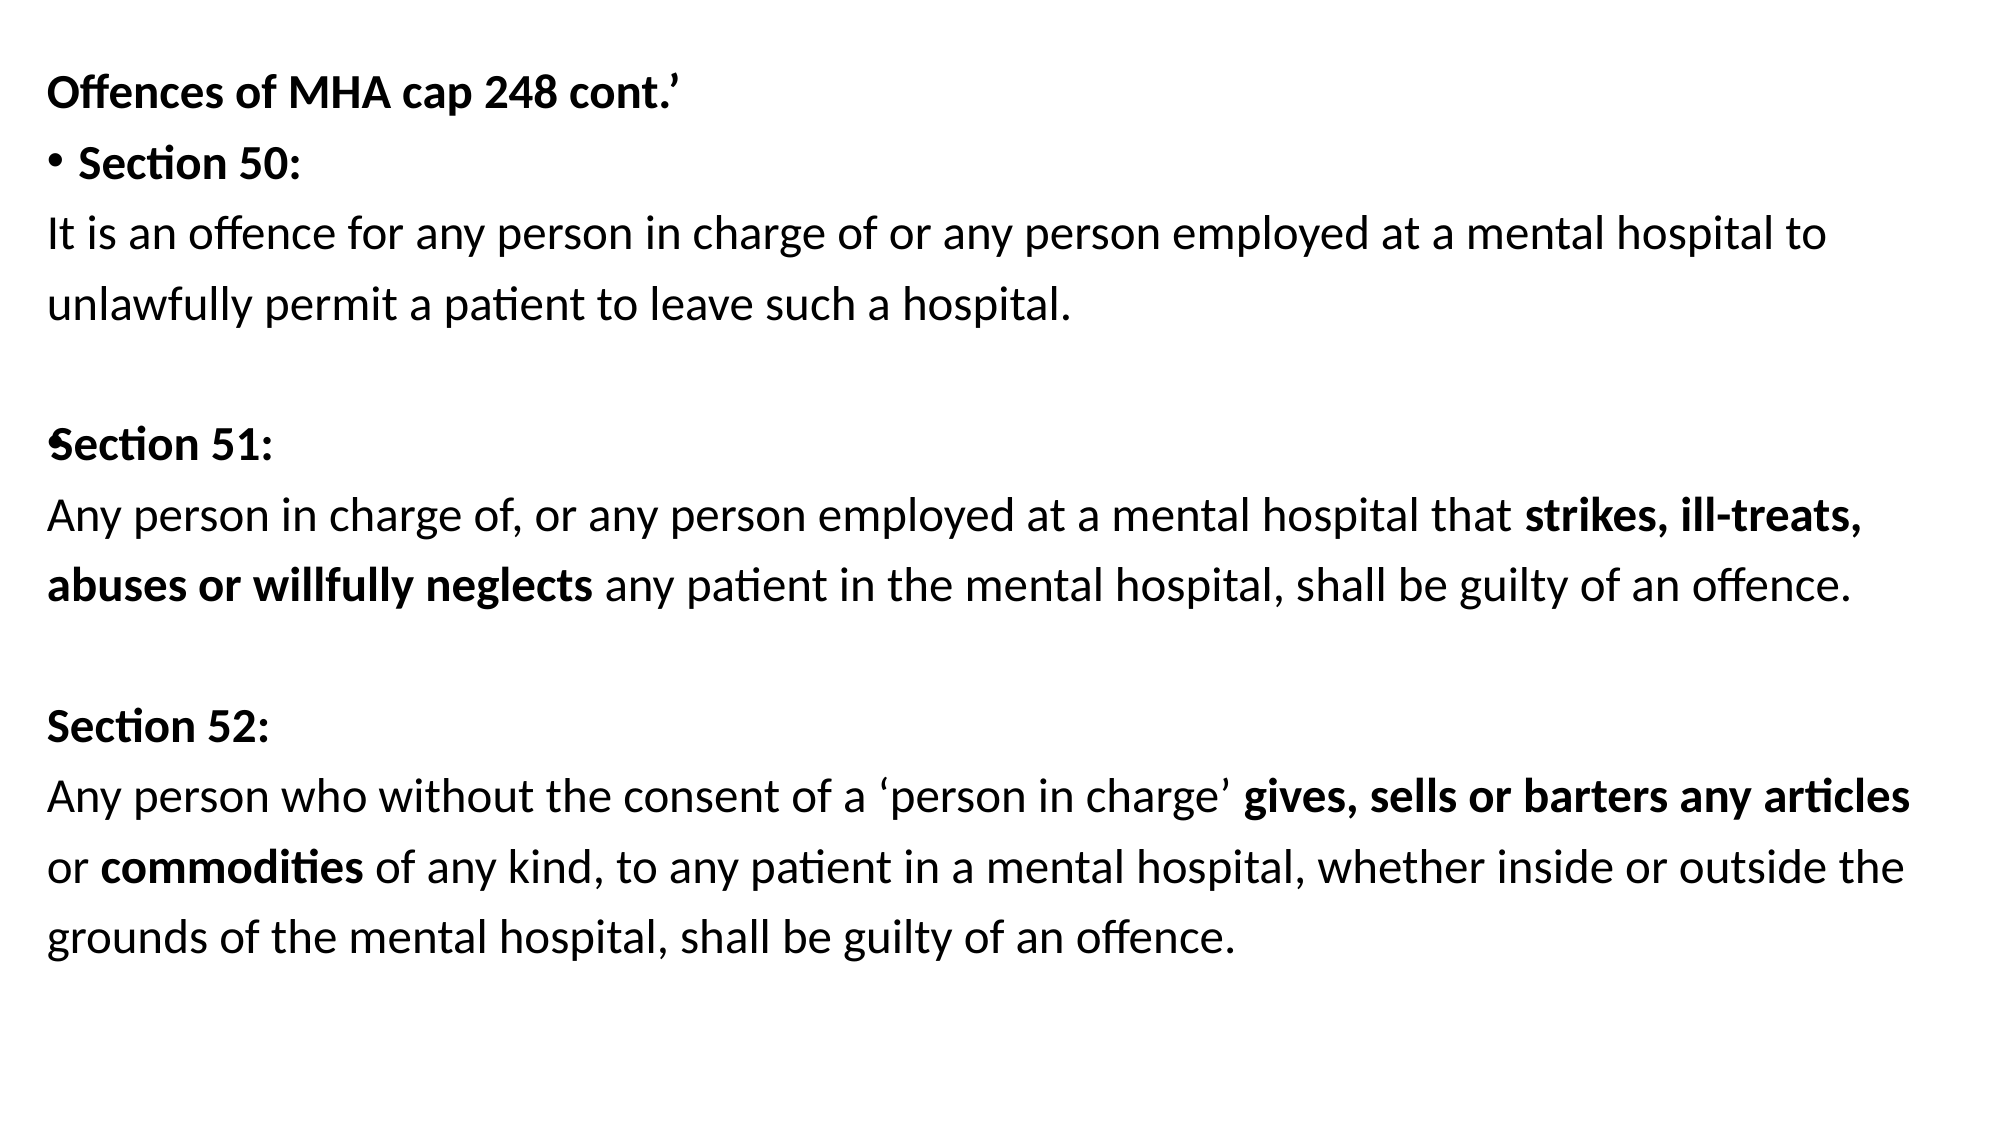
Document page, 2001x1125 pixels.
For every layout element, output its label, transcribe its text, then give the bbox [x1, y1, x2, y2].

list Offences of MHA cap 248 cont.’ Section 50: It is an offence for any person in charge of or any person employed at a mental hospital to unlawfully permit a patient to leave such a hospital. Section 51: Any person in charge of, or any person employed at a mental hospital that strikes, ill-treats, abuses or willfully neglects any patient in the mental hospital, shall be guilty of an offence. Section 52: Any person who without the consent of a ‘person in charge’ gives, sells or barters any articles or commodities of any kind, to any patient in a mental hospital, whether inside or outside the grounds of the mental hospital, shall be guilty of an offence. [31, 40, 1954, 1102]
